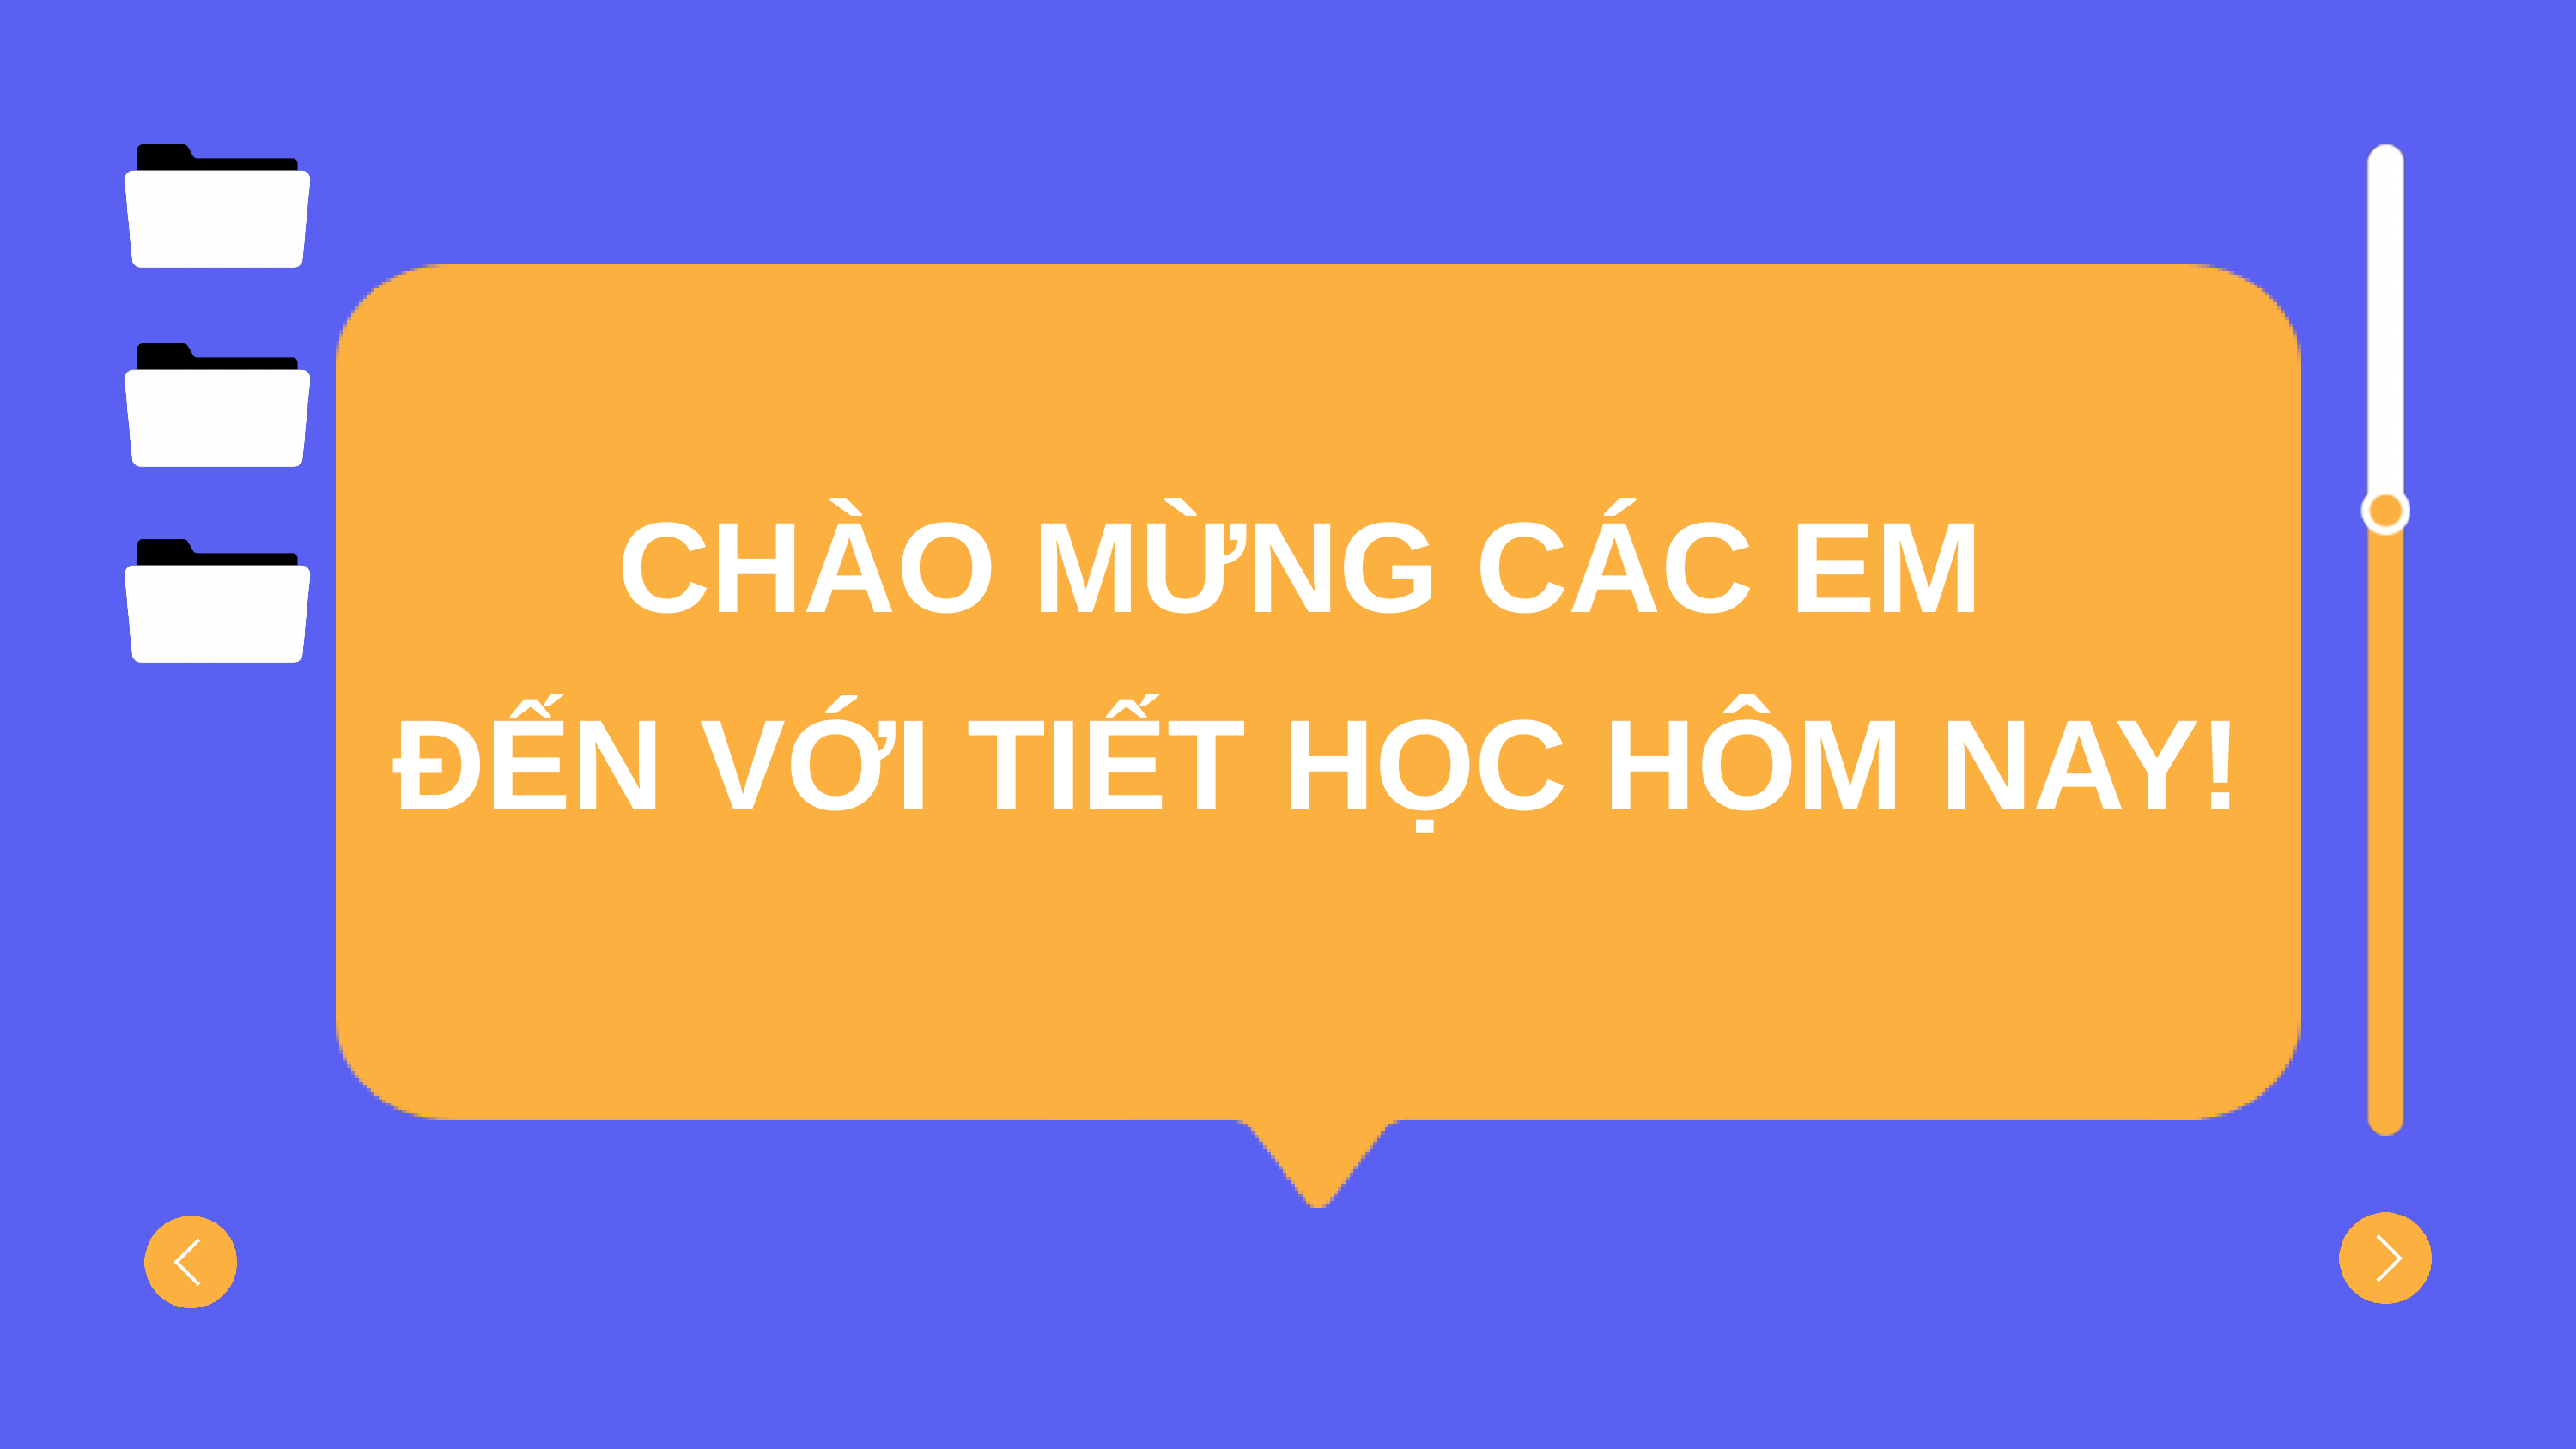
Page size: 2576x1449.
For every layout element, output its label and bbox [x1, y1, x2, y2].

picture [336, 145, 2576, 1213]
picture [124, 539, 312, 663]
picture [2339, 1211, 2432, 1304]
picture [124, 144, 312, 268]
picture [144, 1216, 237, 1308]
picture [124, 343, 312, 467]
